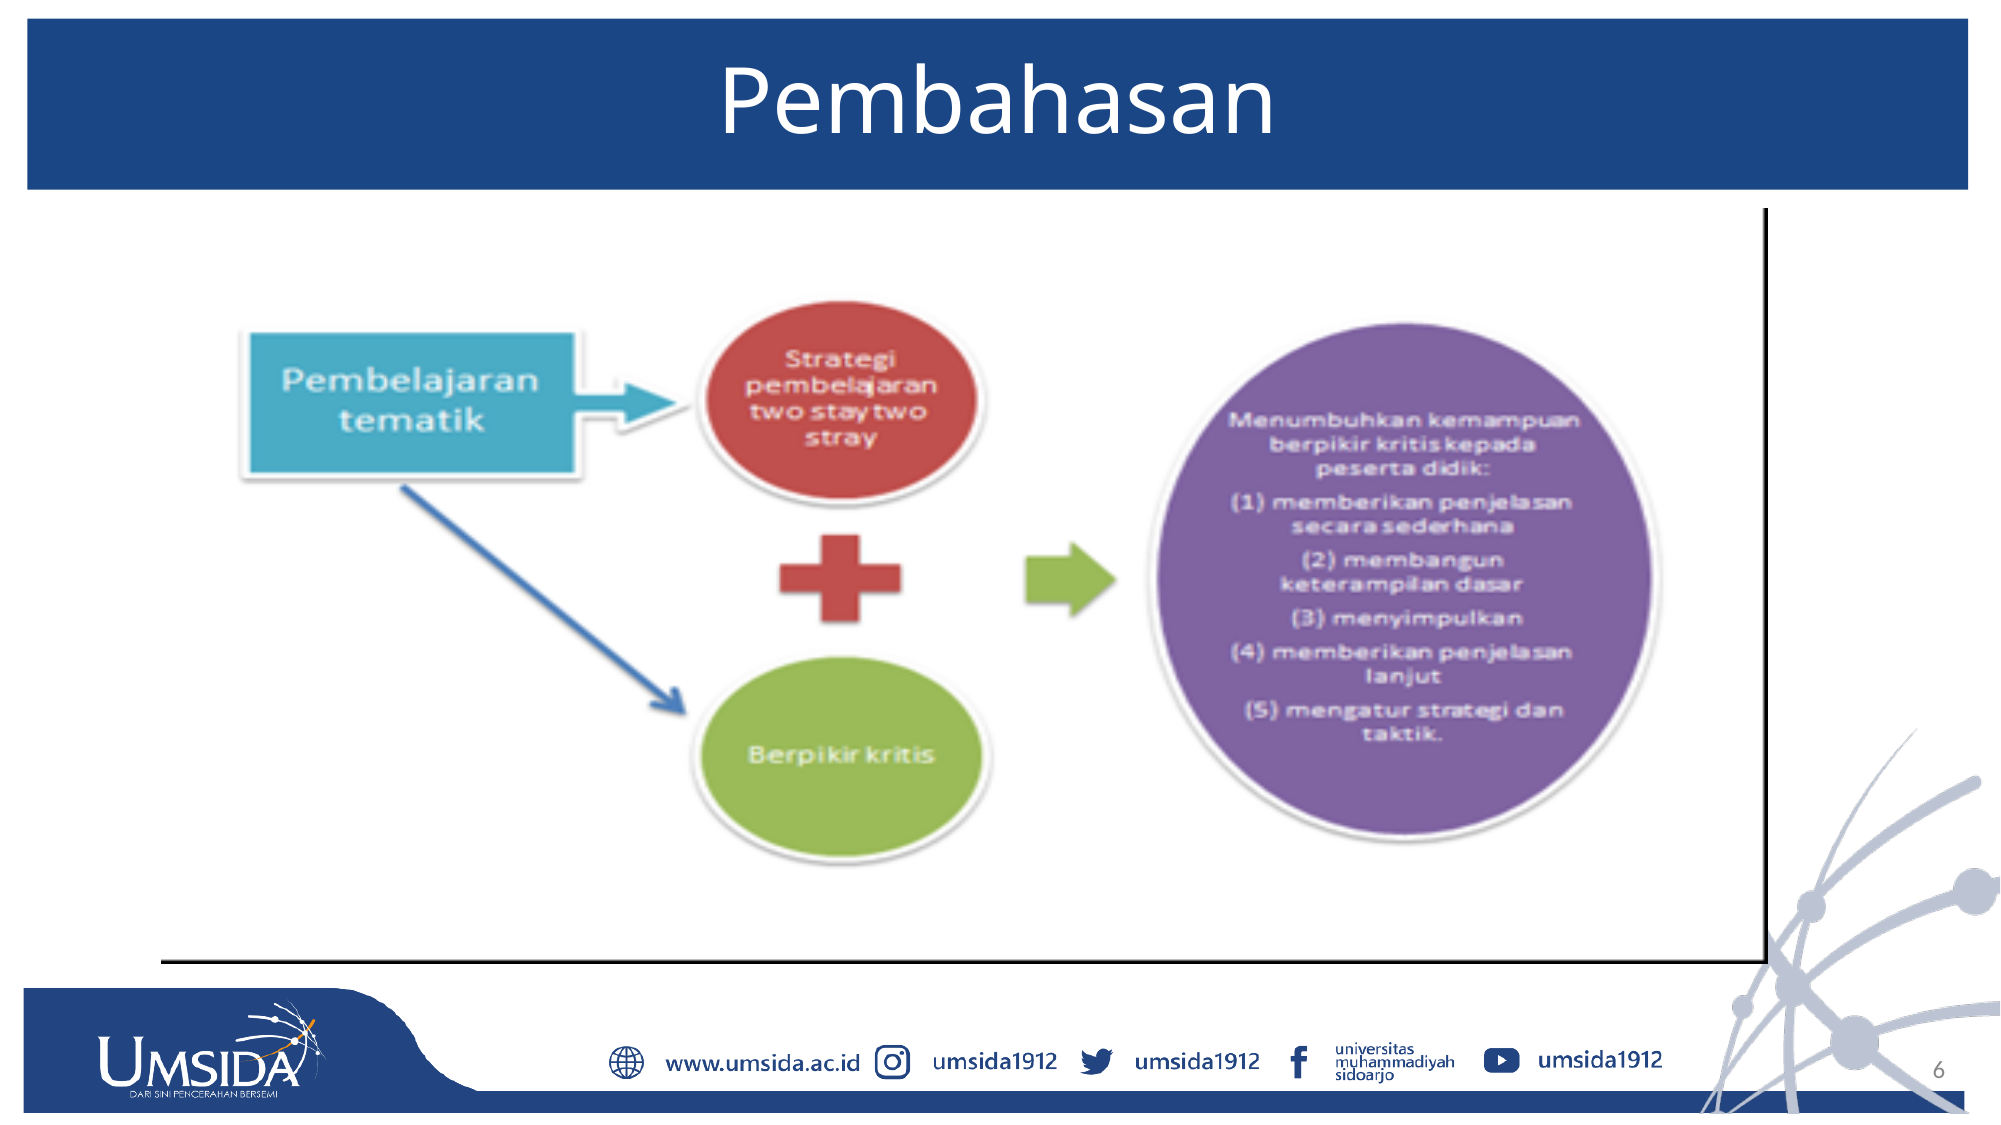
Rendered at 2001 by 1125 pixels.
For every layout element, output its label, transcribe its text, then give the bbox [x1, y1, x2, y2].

title Pembahasan [27, 18, 1969, 190]
picture [23, 51, 2001, 1114]
